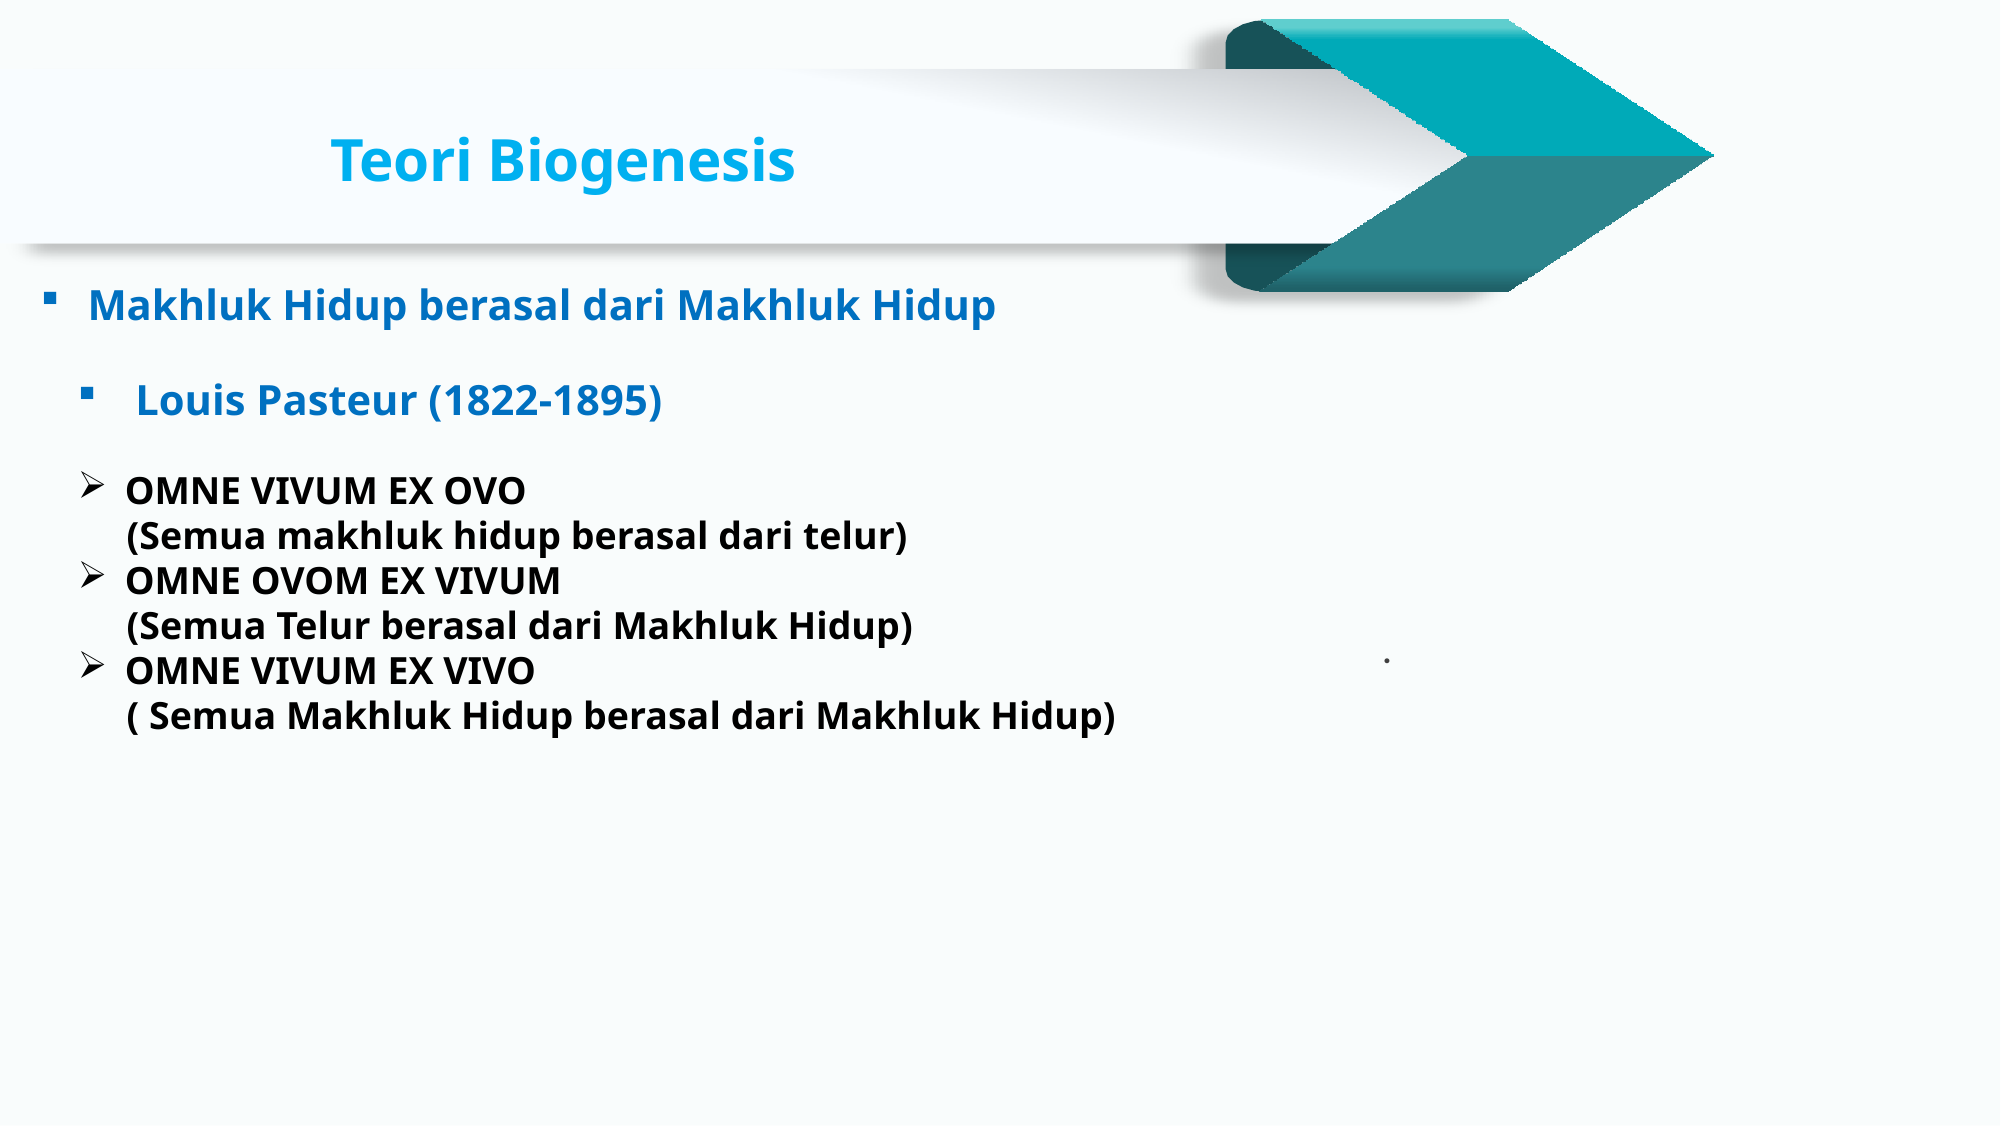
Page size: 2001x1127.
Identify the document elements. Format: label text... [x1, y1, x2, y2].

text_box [0, 12, 1714, 320]
text_box Louis Pasteur (1822-1895) [63, 366, 1033, 432]
text_box . [1263, 628, 1393, 671]
text_box OMNE VIVUM EX OVO (Semua makhluk hidup berasal dari telur) OMNE OVOM EX VIVUM (Semua Telur berasal dari Makhluk Hidup) OMNE VIVUM EX VIVO ( Semua Makhluk Hidup berasal dari Makhluk Hidup) [63, 459, 1263, 835]
text_box Makhluk Hidup berasal dari Makhluk Hidup [25, 331, 1325, 336]
